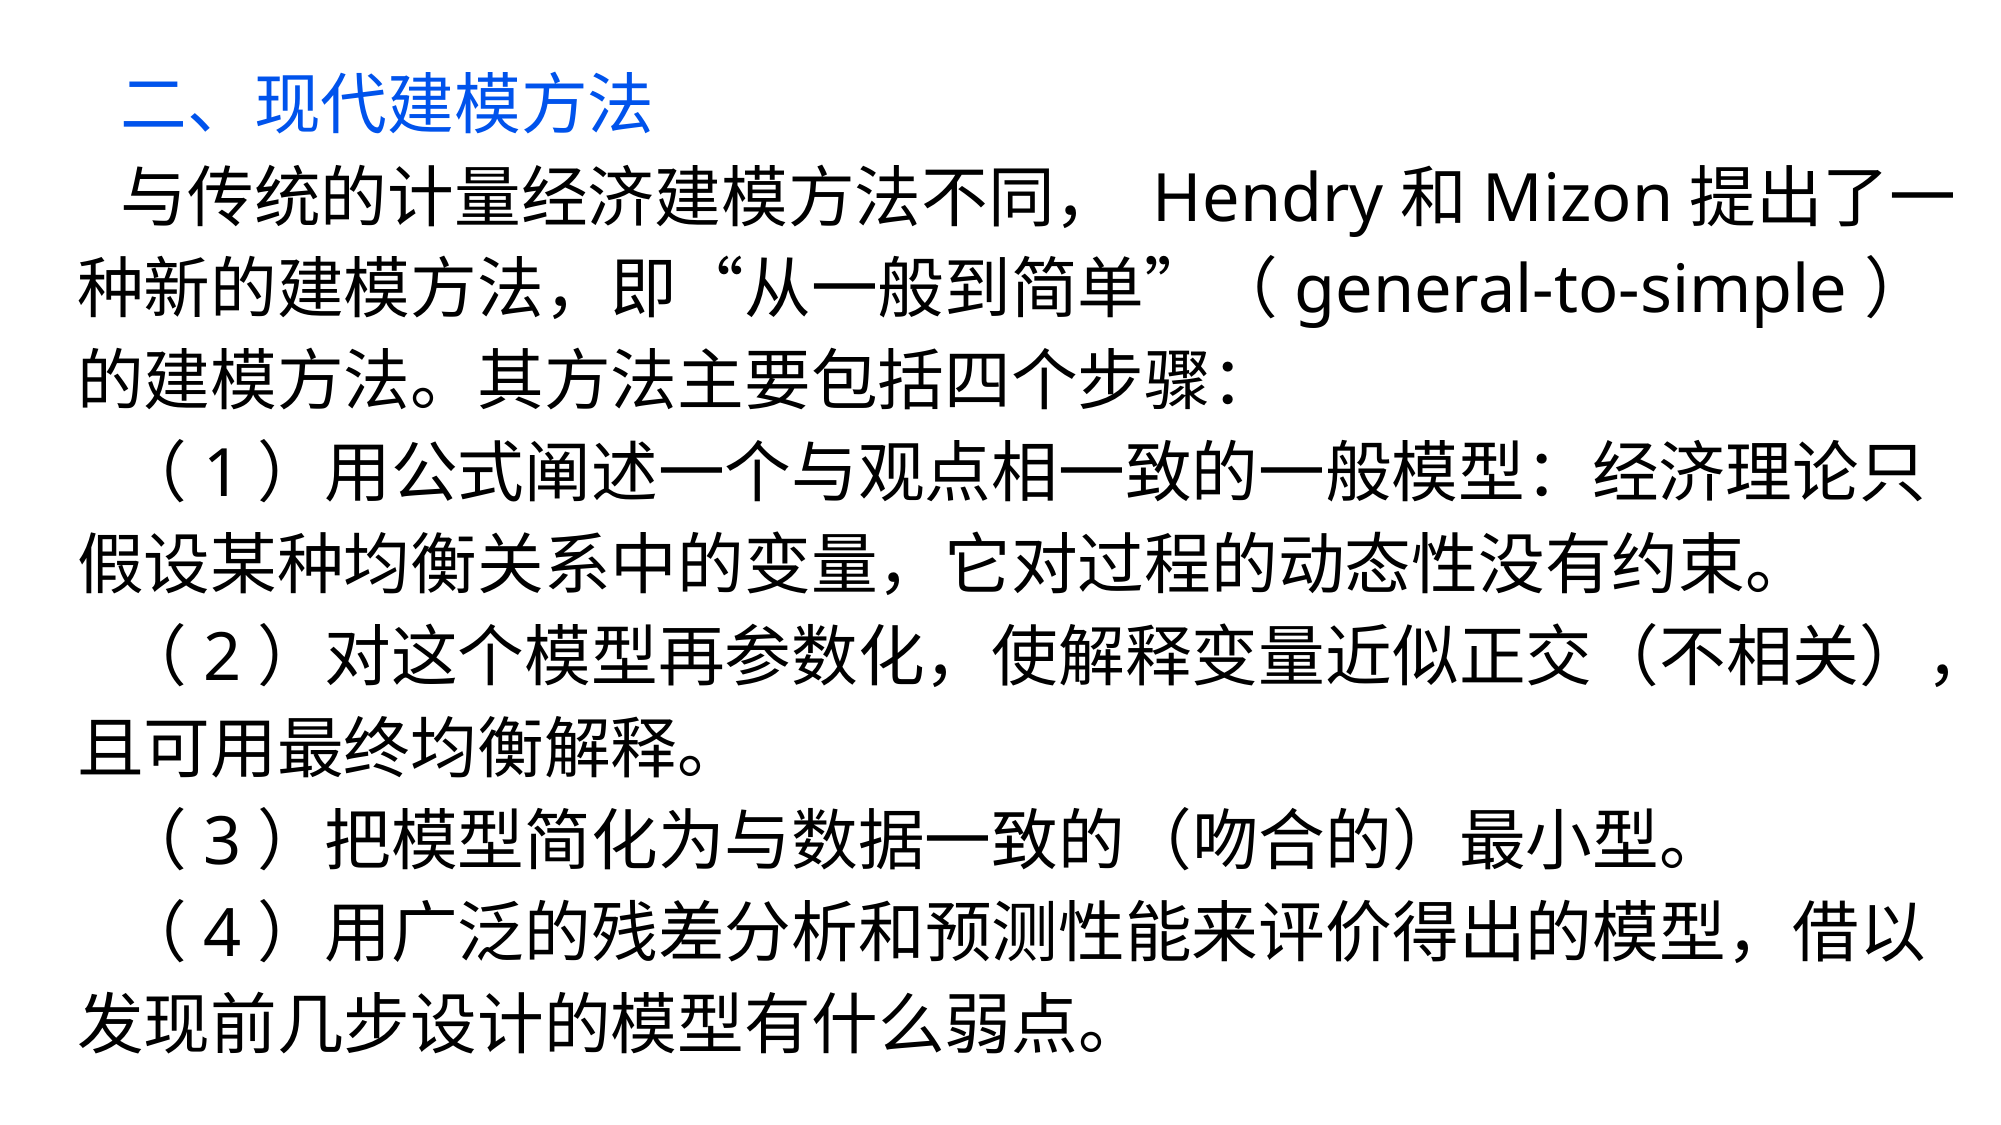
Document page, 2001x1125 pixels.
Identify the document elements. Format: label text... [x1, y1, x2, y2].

text_box 二、现代建模方法 与传统的计量经济建模方法不同， Hendry和Mizon提出了一种新的建模方法，即“从一般到简单”（general-to-simple）的建模方法。其方法主要包括四个步骤： （1）用公式阐述一个与观点相一致的一般模型：经济理论只假设某种均衡关系中的变量，它对过程的动态性没有约束。 （2）对这个模型再参数化，使解释变量近似正交（不相关），且可用最终均衡解释。 （3）把模型简化为与数据一致的（吻合的）最小型。 （4）用广泛的残差分析和预测性能来评价得出的模型，借以发现前几步设计的模型有什么弱点。 [62, 42, 1979, 1070]
